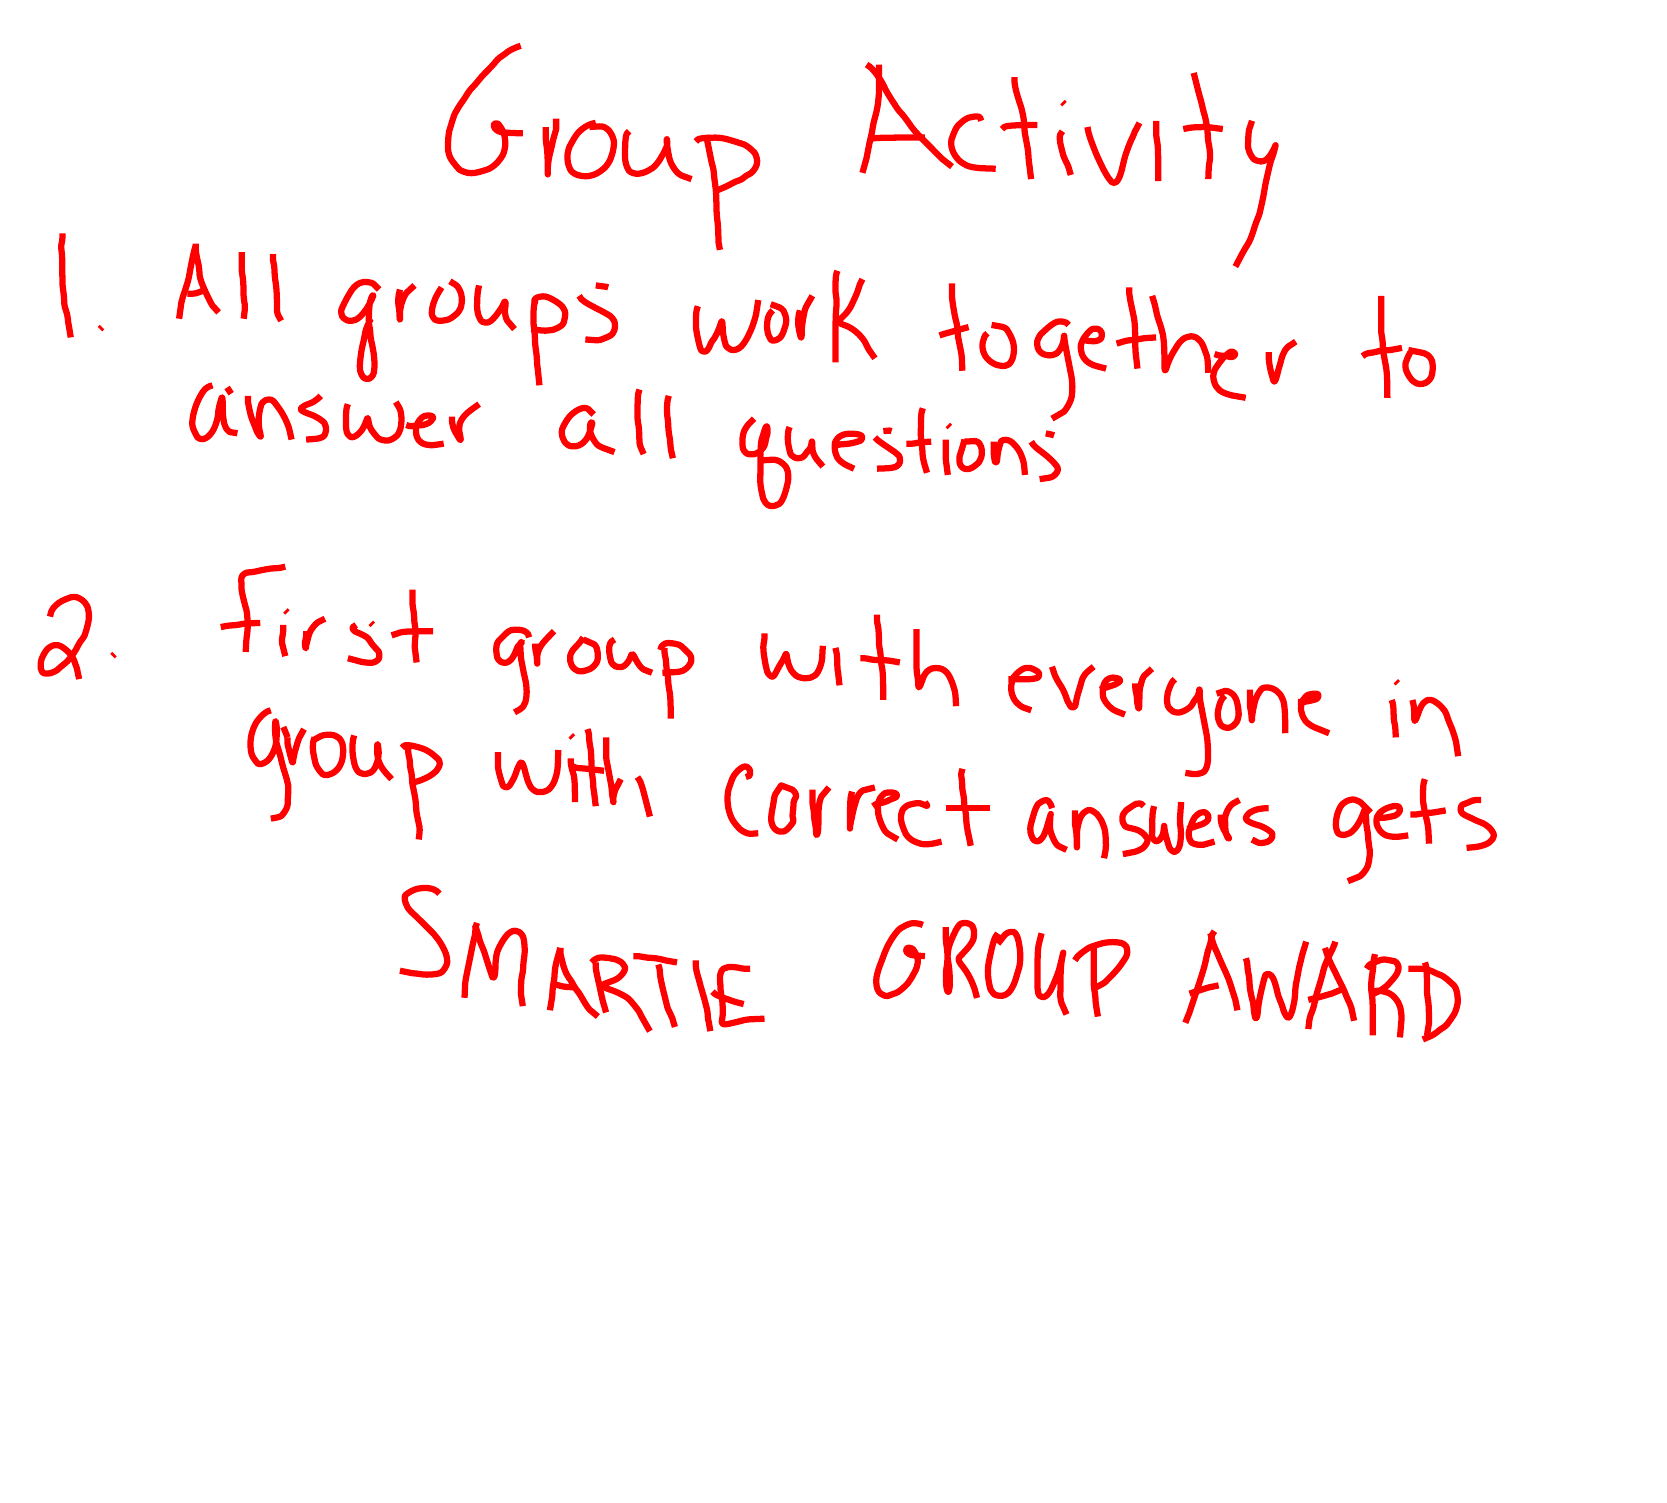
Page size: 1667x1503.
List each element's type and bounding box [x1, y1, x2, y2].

text_box [876, 922, 1459, 1040]
text_box [60, 233, 616, 386]
text_box [40, 596, 115, 680]
text_box [220, 566, 1495, 1032]
text_box [191, 385, 1059, 507]
text_box [695, 270, 1433, 419]
text_box [447, 45, 1276, 267]
